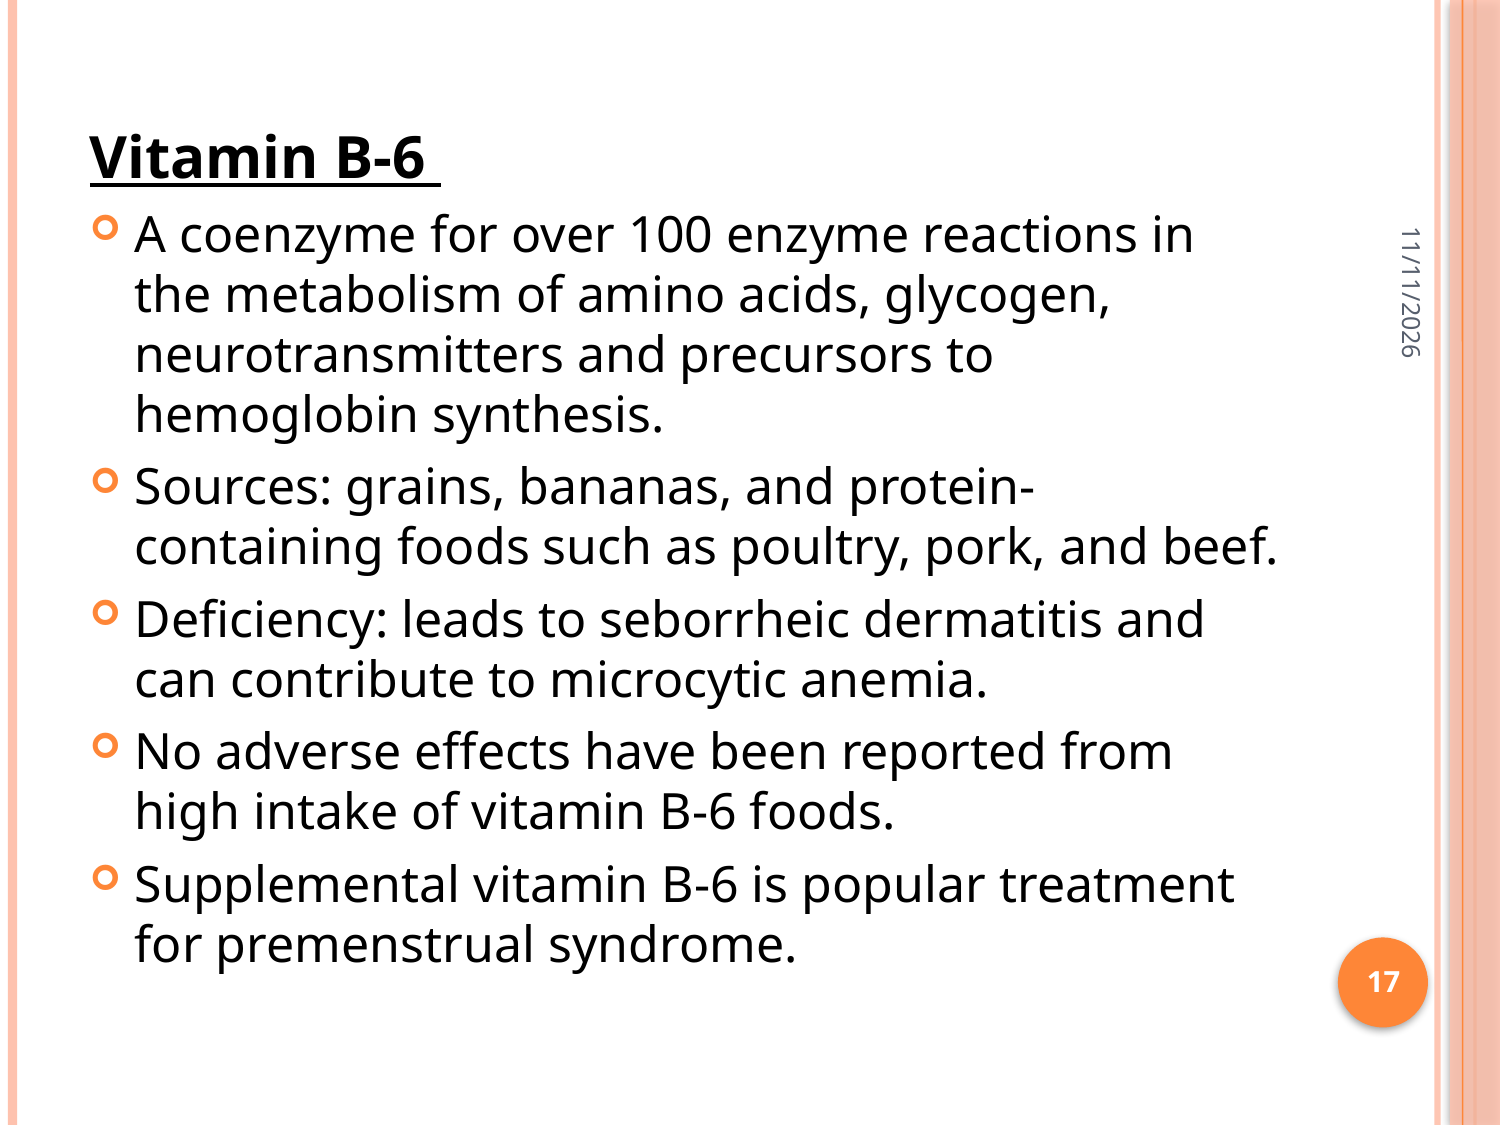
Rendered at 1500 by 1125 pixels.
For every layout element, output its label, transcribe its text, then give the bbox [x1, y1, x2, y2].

slide_number 17 [1333, 940, 1434, 1027]
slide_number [1378, 43, 1442, 374]
list Vitamin B-6 A coenzyme for over 100 enzyme reactions in the metabolism of amino acids, glycogen, neurotransmitters and precursors to hemoglobin synthesis. Sources: grains, bananas, and protein-containing foods such as poultry, pork, and beef. Deficiency: leads to seborrheic dermatitis and can contribute to microcytic anemia. No adverse effects have been reported from high intake of vitamin B-6 foods. Supplemental vitamin B-6 is popular treatment for premenstrual syndrome. [75, 112, 1300, 1062]
